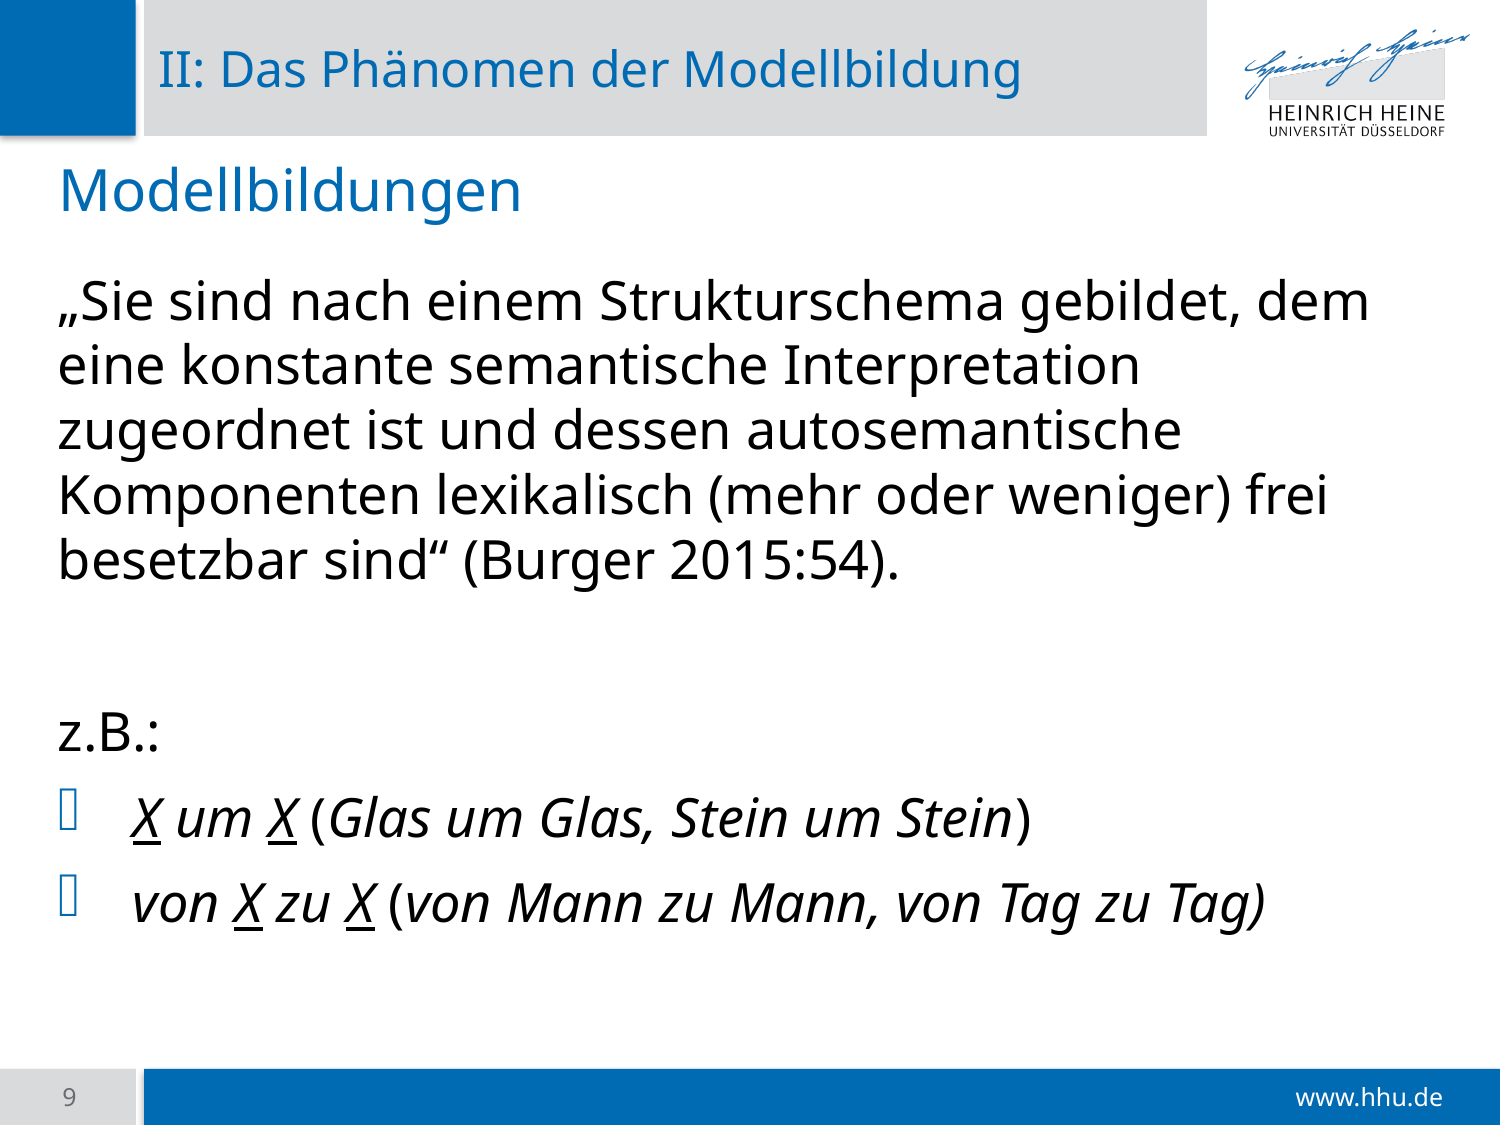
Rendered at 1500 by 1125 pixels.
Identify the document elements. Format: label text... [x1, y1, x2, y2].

list „Sie sind nach einem Strukturschema gebildet, dem eine konstante semantische Interpretation zugeordnet ist und dessen autosemantische Komponenten lexikalisch (mehr oder weniger) frei besetzbar sind“ (Burger 2015:54). z.B.: X um X (Glas um Glas, Stein um Stein) von X zu X (von Mann zu Mann, von Tag zu Tag) [57, 265, 1440, 1034]
footer [161, 1068, 1196, 1125]
list Modellbildungen [0, 153, 1208, 232]
slide_number 9 [0, 1068, 136, 1125]
title II: Das Phänomen der Modellbildung [144, 0, 1207, 136]
